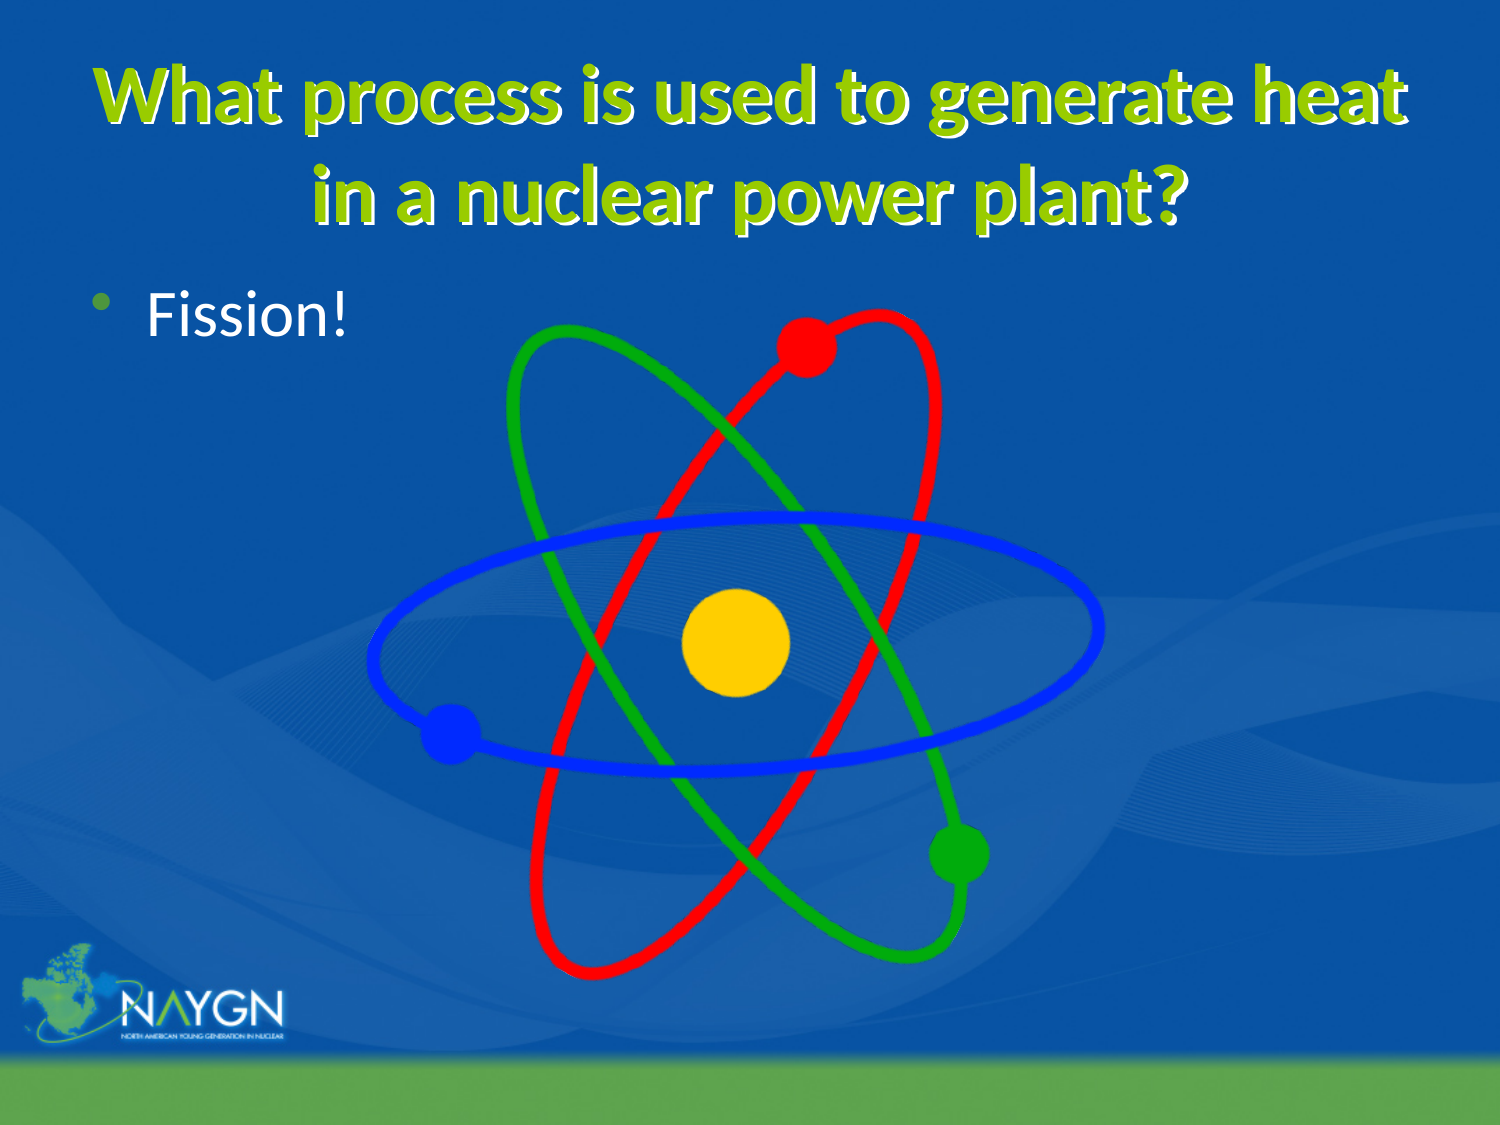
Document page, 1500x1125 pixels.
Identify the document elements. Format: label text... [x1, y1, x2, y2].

title What process is used to generate heat in a nuclear power plant? [75, 45, 1425, 233]
list Fission! [75, 262, 563, 1005]
picture [0, 0, 1500, 1125]
list Fission! [802, 262, 1425, 1005]
